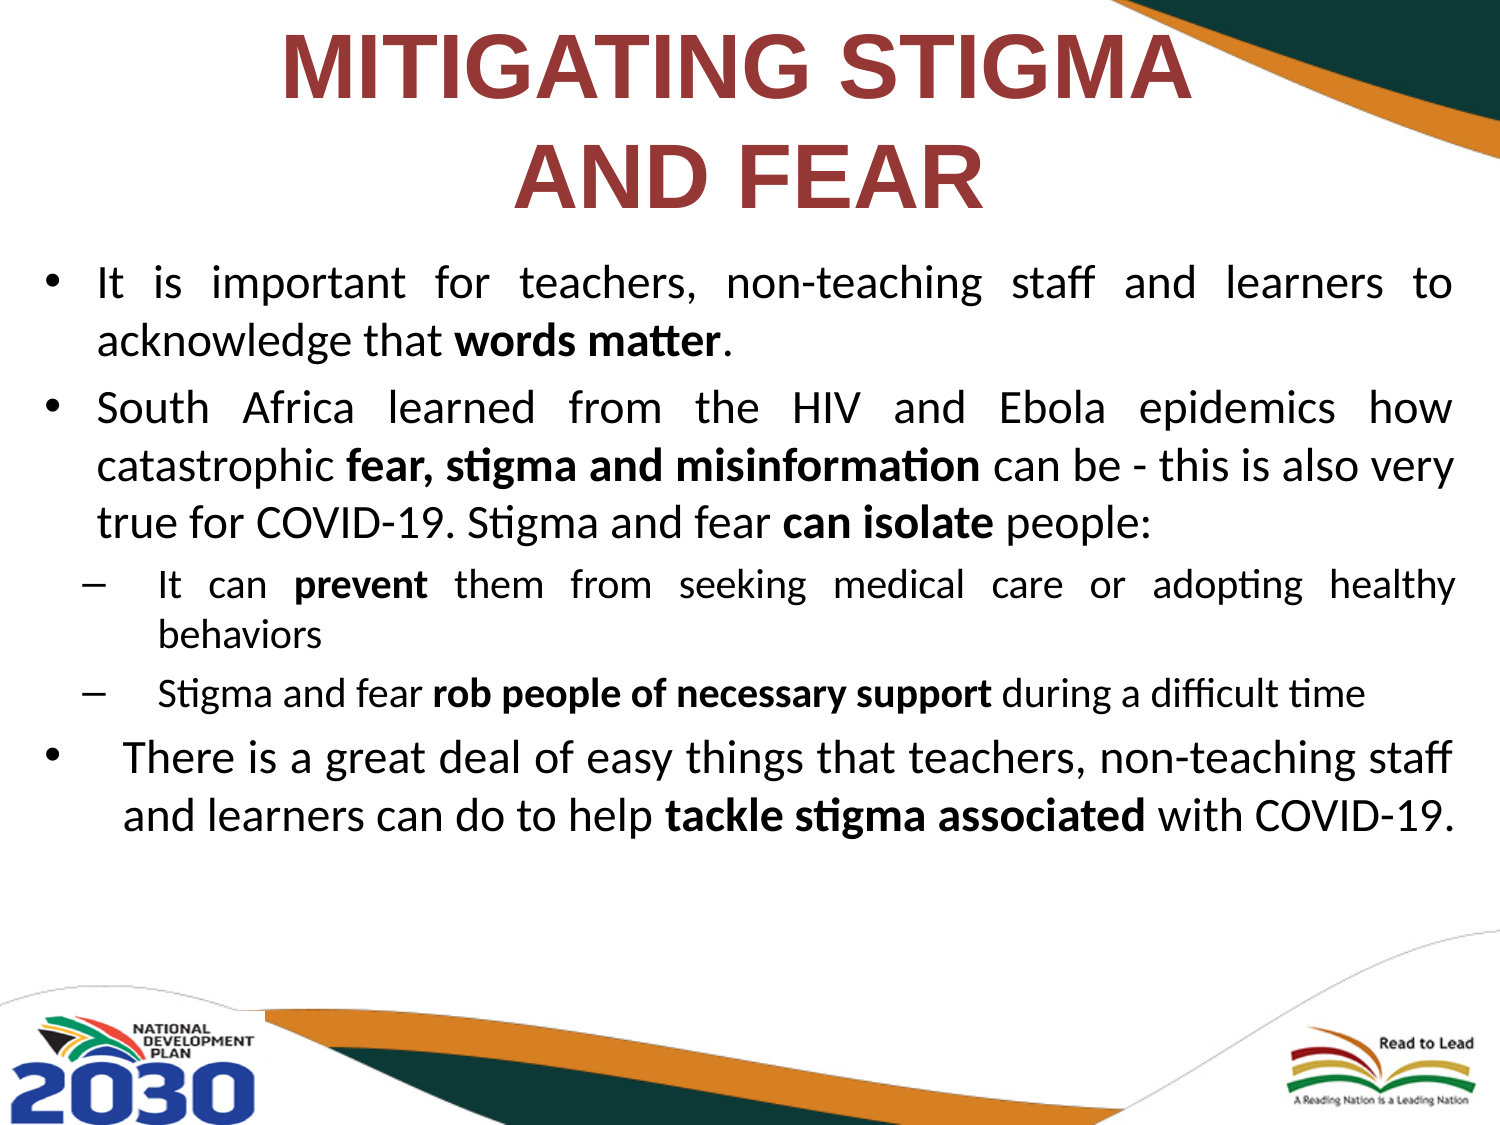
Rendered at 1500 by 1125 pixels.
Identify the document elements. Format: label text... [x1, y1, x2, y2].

picture [0, 0, 1500, 1125]
title MITIGATING STIGMA AND FEAR [17, 30, 1459, 204]
list It is important for teachers, non-teaching staff and learners to acknowledge that words matter. South Africa learned from the HIV and Ebola epidemics how catastrophic fear, stigma and misinformation can be - this is also very true for COVID-19. Stigma and fear can isolate people: It can prevent them from seeking medical care or adopting healthy behaviors Stigma and fear rob people of necessary support during a difficult time There is a great deal of easy things that teachers, non-teaching staff and learners can do to help tackle stigma associated with COVID-19. [29, 243, 1471, 894]
